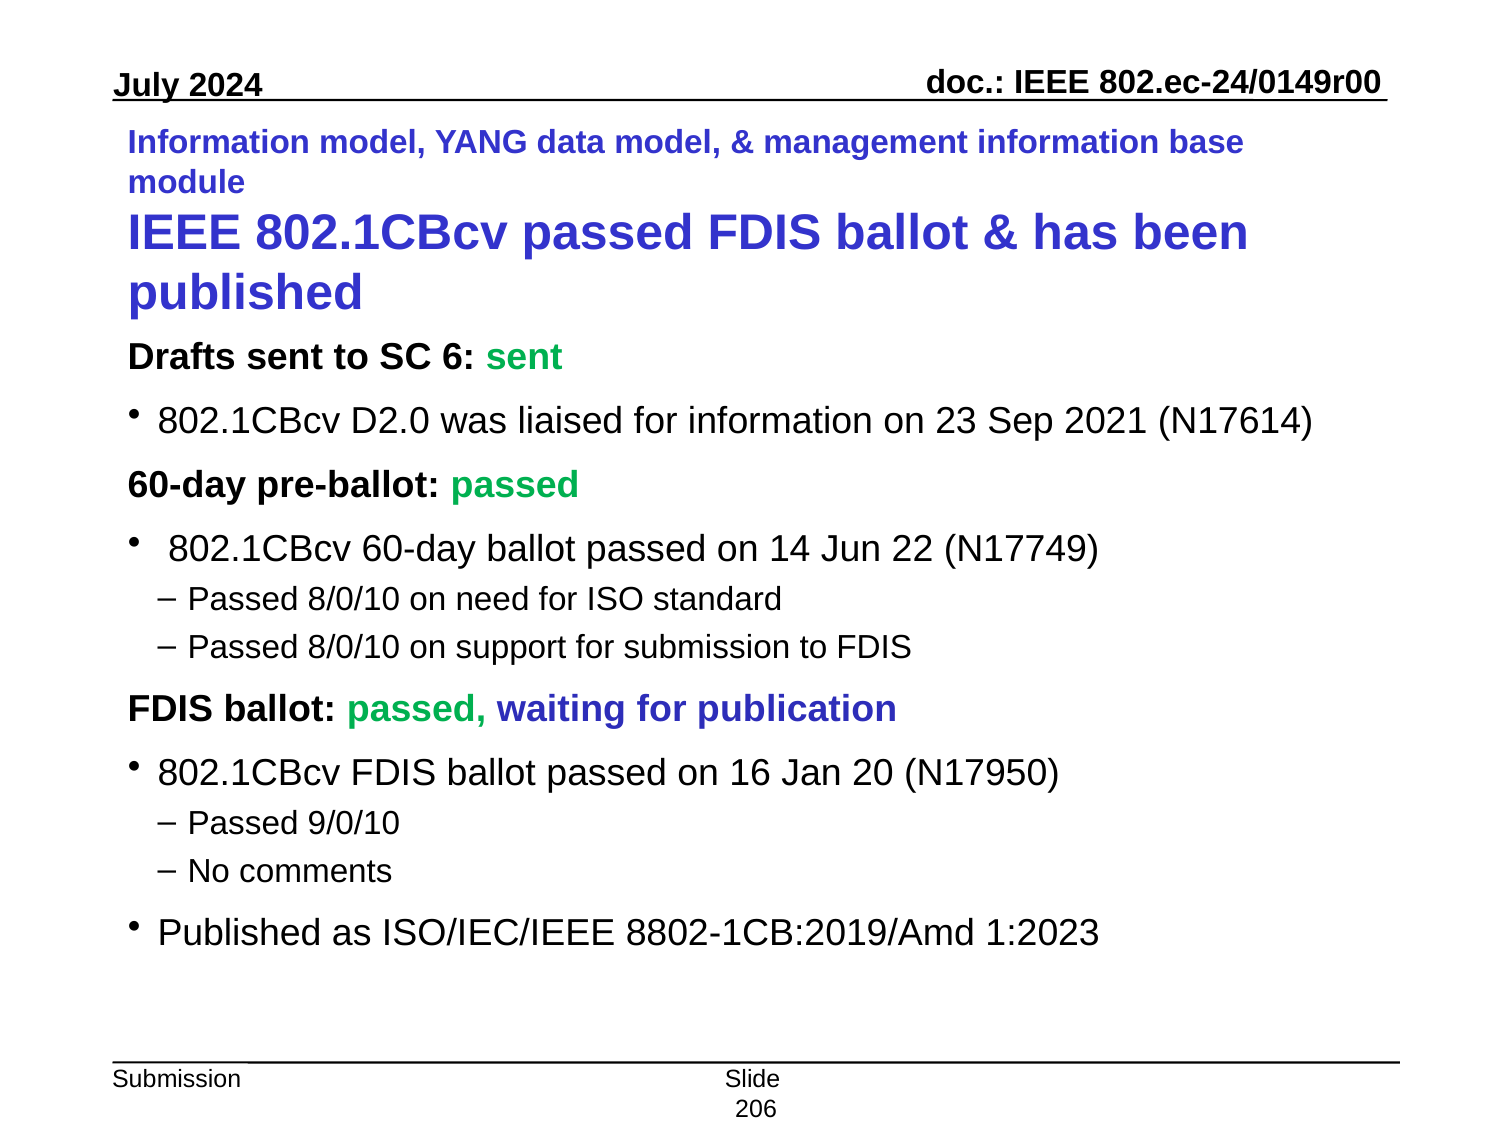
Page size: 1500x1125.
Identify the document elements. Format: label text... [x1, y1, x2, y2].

list Drafts sent to SC 6: sent 802.1CBcv D2.0 was liaised for information on 23 Sep 2021 (N17614) 60-day pre-ballot: passed 802.1CBcv 60-day ballot passed on 14 Jun 22 (N17749) Passed 8/0/10 on need for ISO standard Passed 8/0/10 on support for submission to FDIS FDIS ballot: passed, waiting for publication 802.1CBcv FDIS ballot passed on 16 Jan 20 (N17950) Passed 9/0/10 No comments Published as ISO/IEC/IEEE 8802-1CB:2019/Amd 1:2023 [112, 324, 1388, 1000]
slide_number Slide 206 [709, 1061, 803, 1093]
title Information model, YANG data model, & management information base module IEEE 802.1CBcv passed FDIS ballot & has been published [112, 112, 1388, 288]
